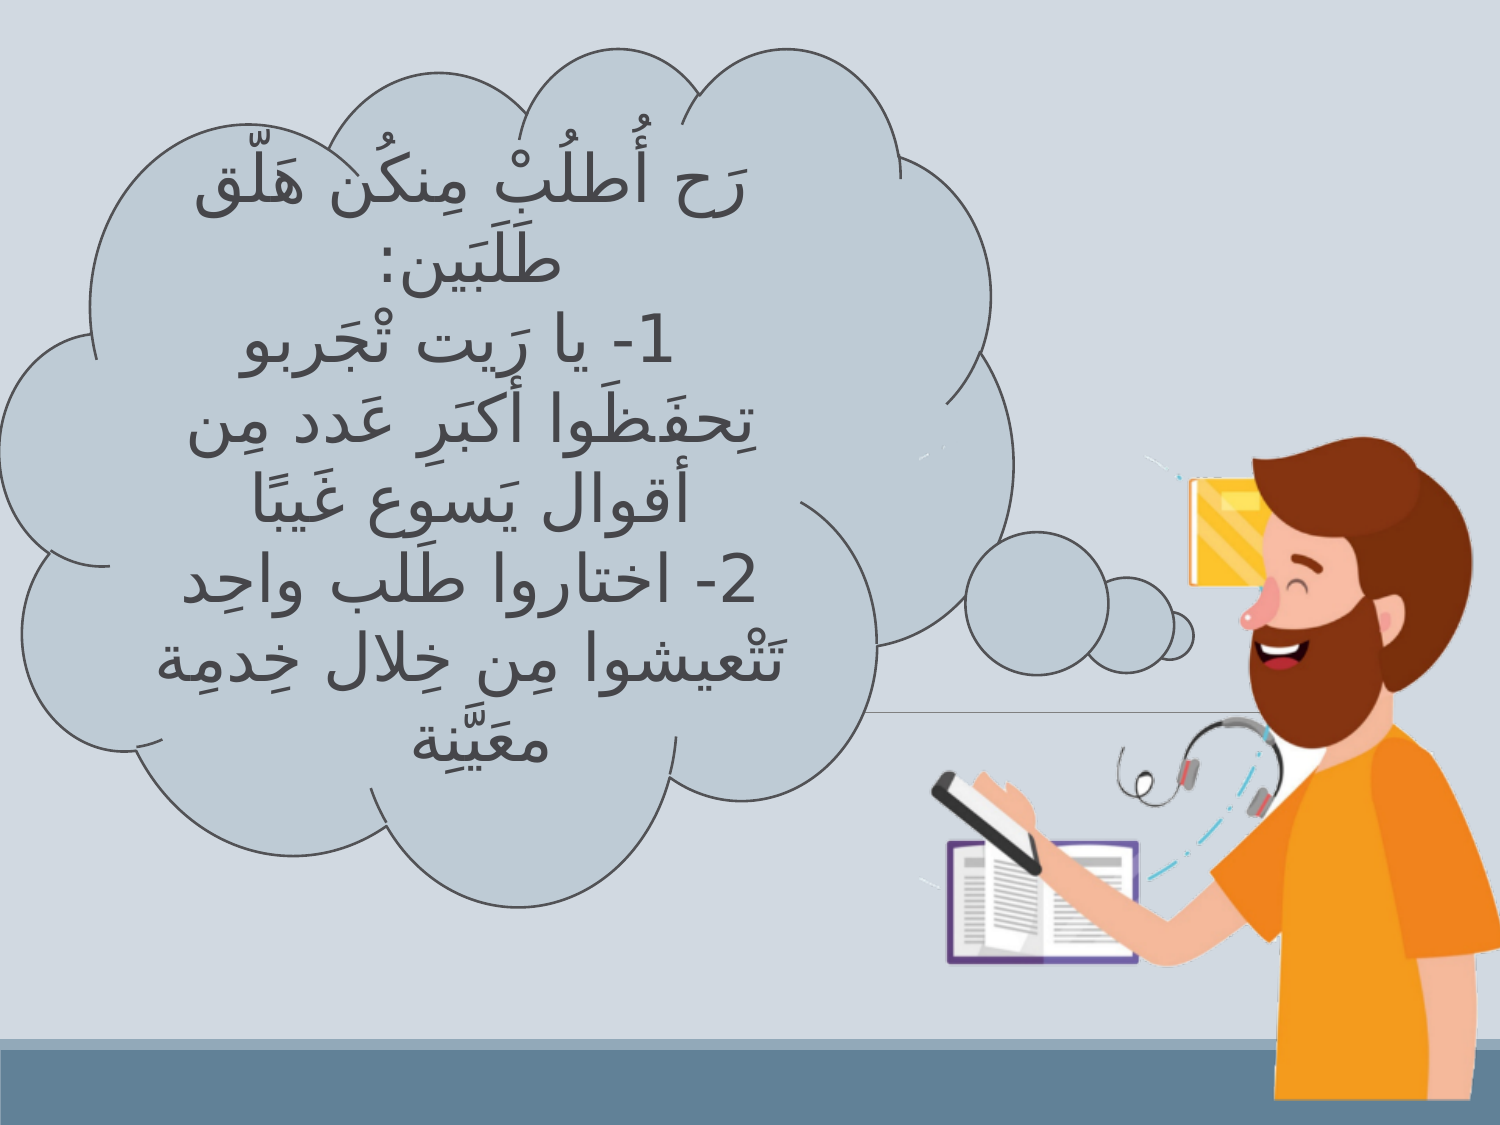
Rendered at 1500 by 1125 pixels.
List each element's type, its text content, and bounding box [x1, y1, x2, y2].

text_box رَح أُطلُبْ مِنكُن هَلّق طَلَبَين: 1- يا رَيت تْجَربو تِحفَظَوا أكبَرِ عَدد مِن أقوال يَسوع غَيبًا 2- اختاروا طَلب واحِد تَتْعيشوا مِن خِلال خِدمِة معَيَّنِة [0, 47, 1009, 909]
picture [918, 417, 1500, 1101]
